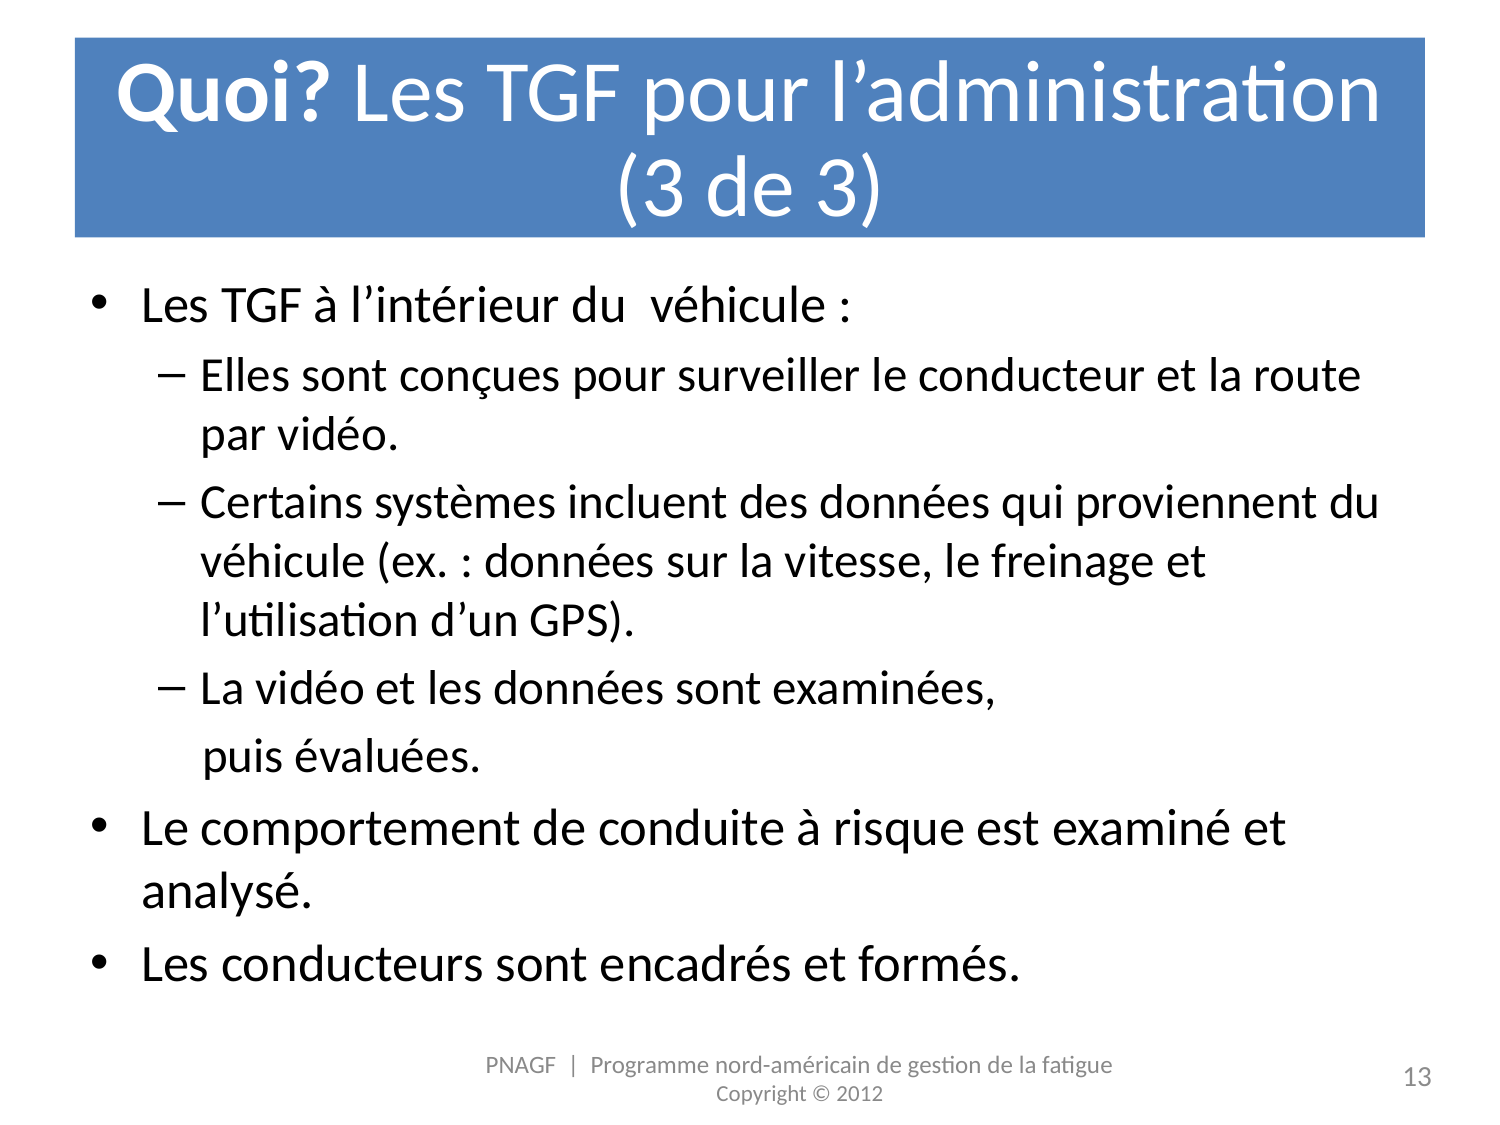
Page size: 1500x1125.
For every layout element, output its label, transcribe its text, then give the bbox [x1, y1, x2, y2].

list Les TGF à l’intérieur du véhicule : Elles sont conçues pour surveiller le conducteur et la route par vidéo. Certains systèmes incluent des données qui proviennent du véhicule (ex. : données sur la vitesse, le freinage et l’utilisation d’un GPS). La vidéo et les données sont examinées, puis évaluées. Le comportement de conduite à risque est examiné et analysé. Les conducteurs sont encadrés et formés. [75, 262, 1425, 1005]
title Quoi? Les TGF pour l’administration (3 de 3) [75, 45, 1425, 233]
